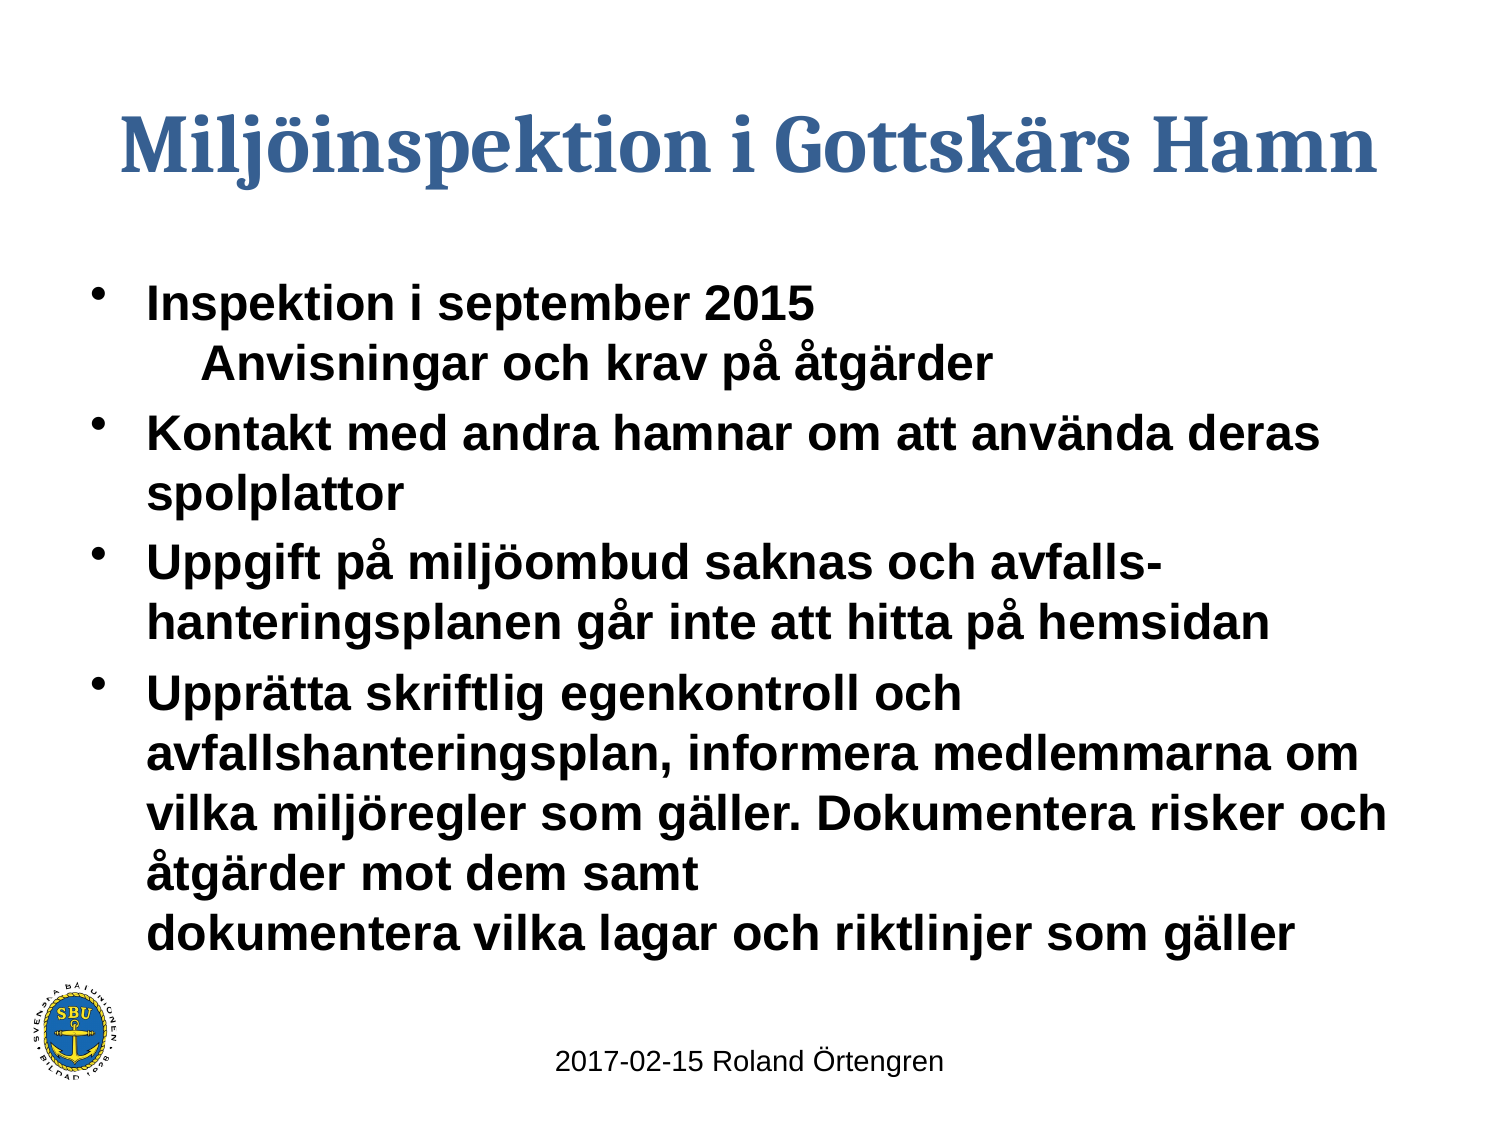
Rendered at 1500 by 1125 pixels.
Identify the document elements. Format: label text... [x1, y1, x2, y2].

list Inspektion i september 2015 Anvisningar och krav på åtgärder Kontakt med andra hamnar om att använda deras spolplattor Uppgift på miljöombud saknas och avfalls-hanteringsplanen går inte att hitta på hemsidan Upprätta skriftlig egenkontroll och avfallshanteringsplan, informera medlemmarna om vilka miljöregler som gäller. Dokumentera risker och åtgärder mot dem samt dokumentera vilka lagar och riktlinjer som gäller [75, 262, 1425, 977]
footer 2017-02-15 Roland Örtengren [512, 1034, 988, 1125]
title Miljöinspektion i Gottskärs Hamn [75, 45, 1425, 233]
picture [33, 981, 117, 1080]
picture [33, 1035, 40, 1043]
